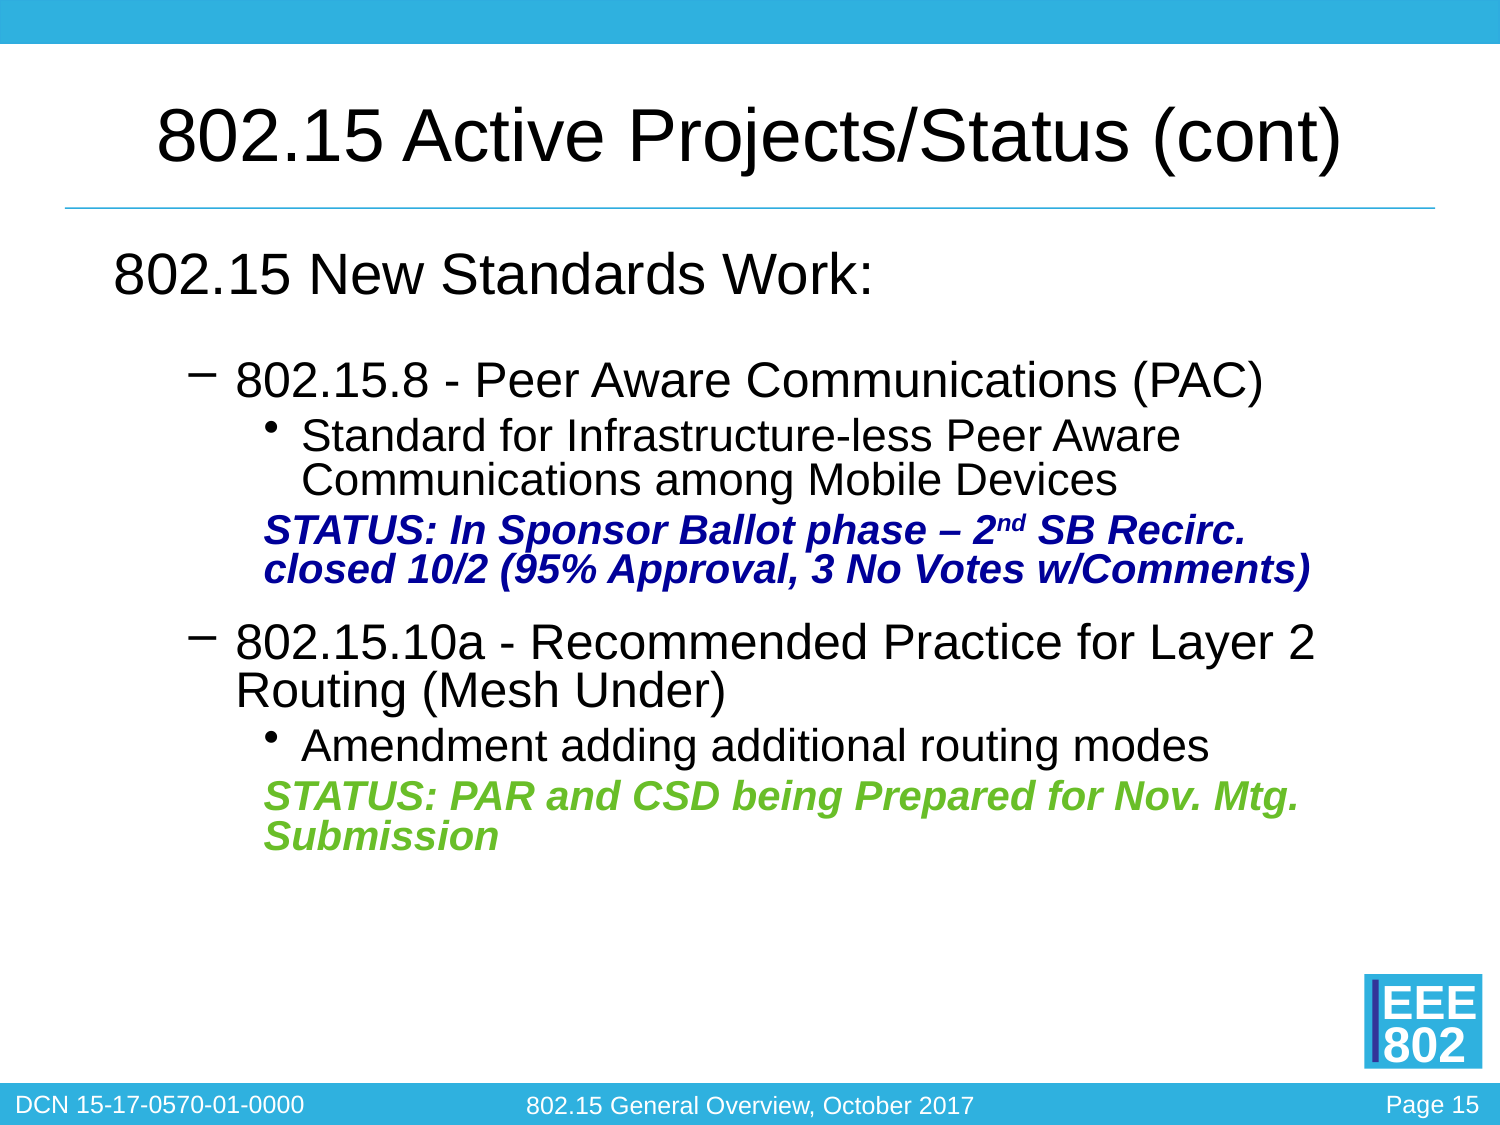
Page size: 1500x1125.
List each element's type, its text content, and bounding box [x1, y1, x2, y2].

title 802.15 Active Projects/Status (cont) [75, 66, 1425, 197]
list 802.15 New Standards Work: 802.15.8 - Peer Aware Communications (PAC) Standard for Infrastructure-less Peer Aware Communications among Mobile Devices STATUS: In Sponsor Ballot phase – 2nd SB Recirc. closed 10/2 (95% Approval, 3 No Votes w/Comments) 802.15.10a - Recommended Practice for Layer 2 Routing (Mesh Under) Amendment adding additional routing modes STATUS: PAR and CSD being Prepared for Nov. Mtg. Submission [98, 241, 1365, 976]
